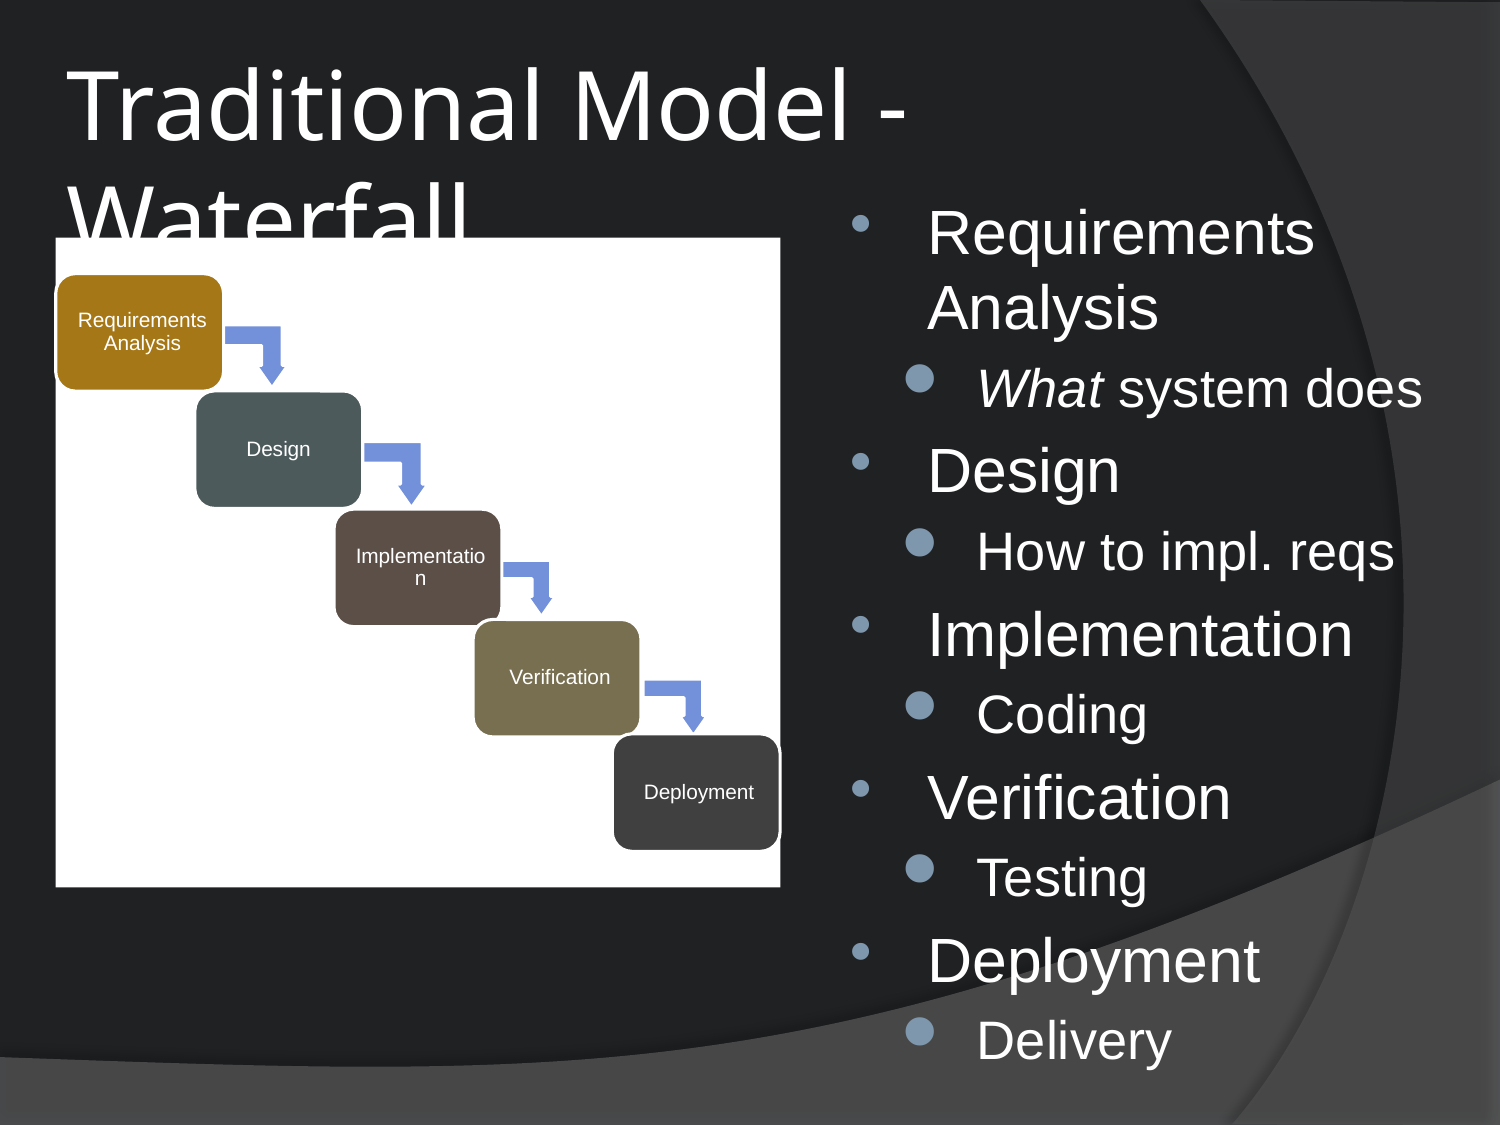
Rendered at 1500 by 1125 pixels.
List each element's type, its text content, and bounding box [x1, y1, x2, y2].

text_box Requirements Analysis What system does Design How to impl. reqs Implementation Coding Verification Testing Deployment Delivery [837, 184, 1500, 1012]
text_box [55, 237, 781, 888]
text_box Traditional Model - Waterfall [52, 37, 1325, 185]
